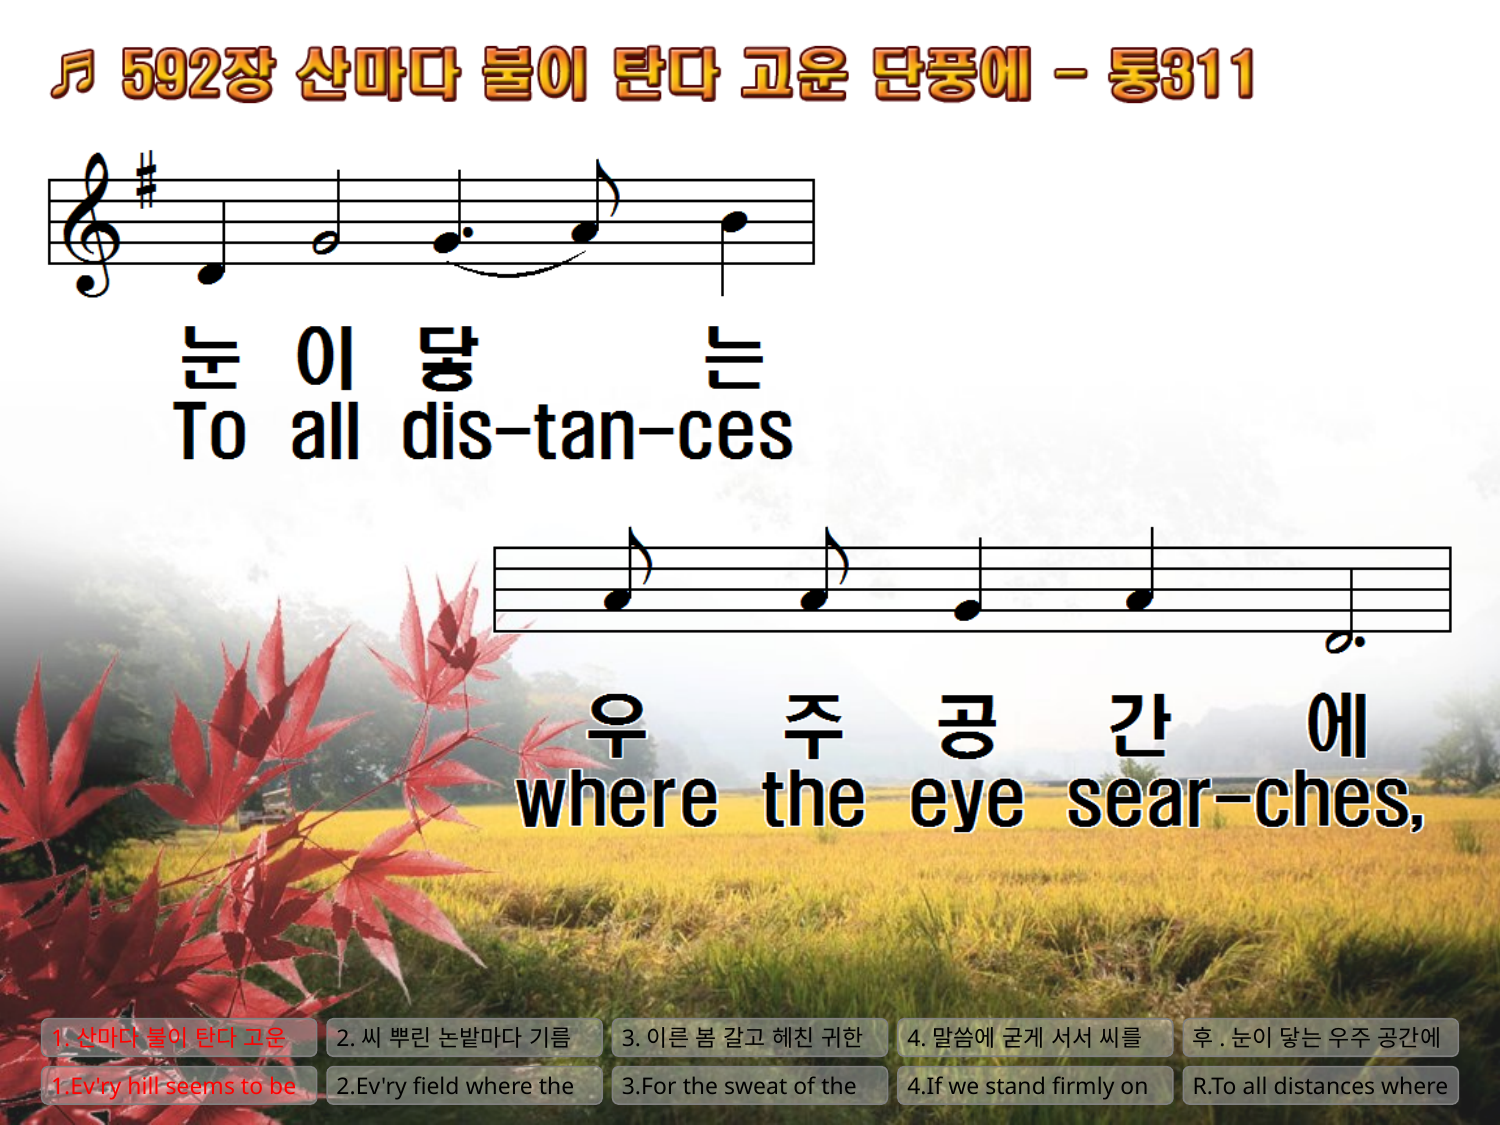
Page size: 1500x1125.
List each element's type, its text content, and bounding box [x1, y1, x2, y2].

text_box 3.이른 봄 갈고 헤친 귀한 [612, 1018, 888, 1057]
text_box 1.Ev'ry hill seems to be [41, 1066, 317, 1105]
picture [0, 0, 1500, 844]
text_box 4.If we stand firmly on [897, 1066, 1173, 1105]
text_box R.To all distances where [1183, 1066, 1459, 1105]
text_box 4.말씀에 굳게 서서 씨를 [897, 1018, 1173, 1057]
text_box 2.Ev'ry field where the [327, 1066, 603, 1105]
text_box 3.For the sweat of the [612, 1066, 888, 1105]
text_box 1.산마다 불이 탄다 고운 [41, 1018, 317, 1057]
text_box 후.눈이 닿는 우주 공간에 [1183, 1018, 1459, 1057]
text_box 2.씨 뿌린 논밭마다 기름 [327, 1018, 603, 1057]
